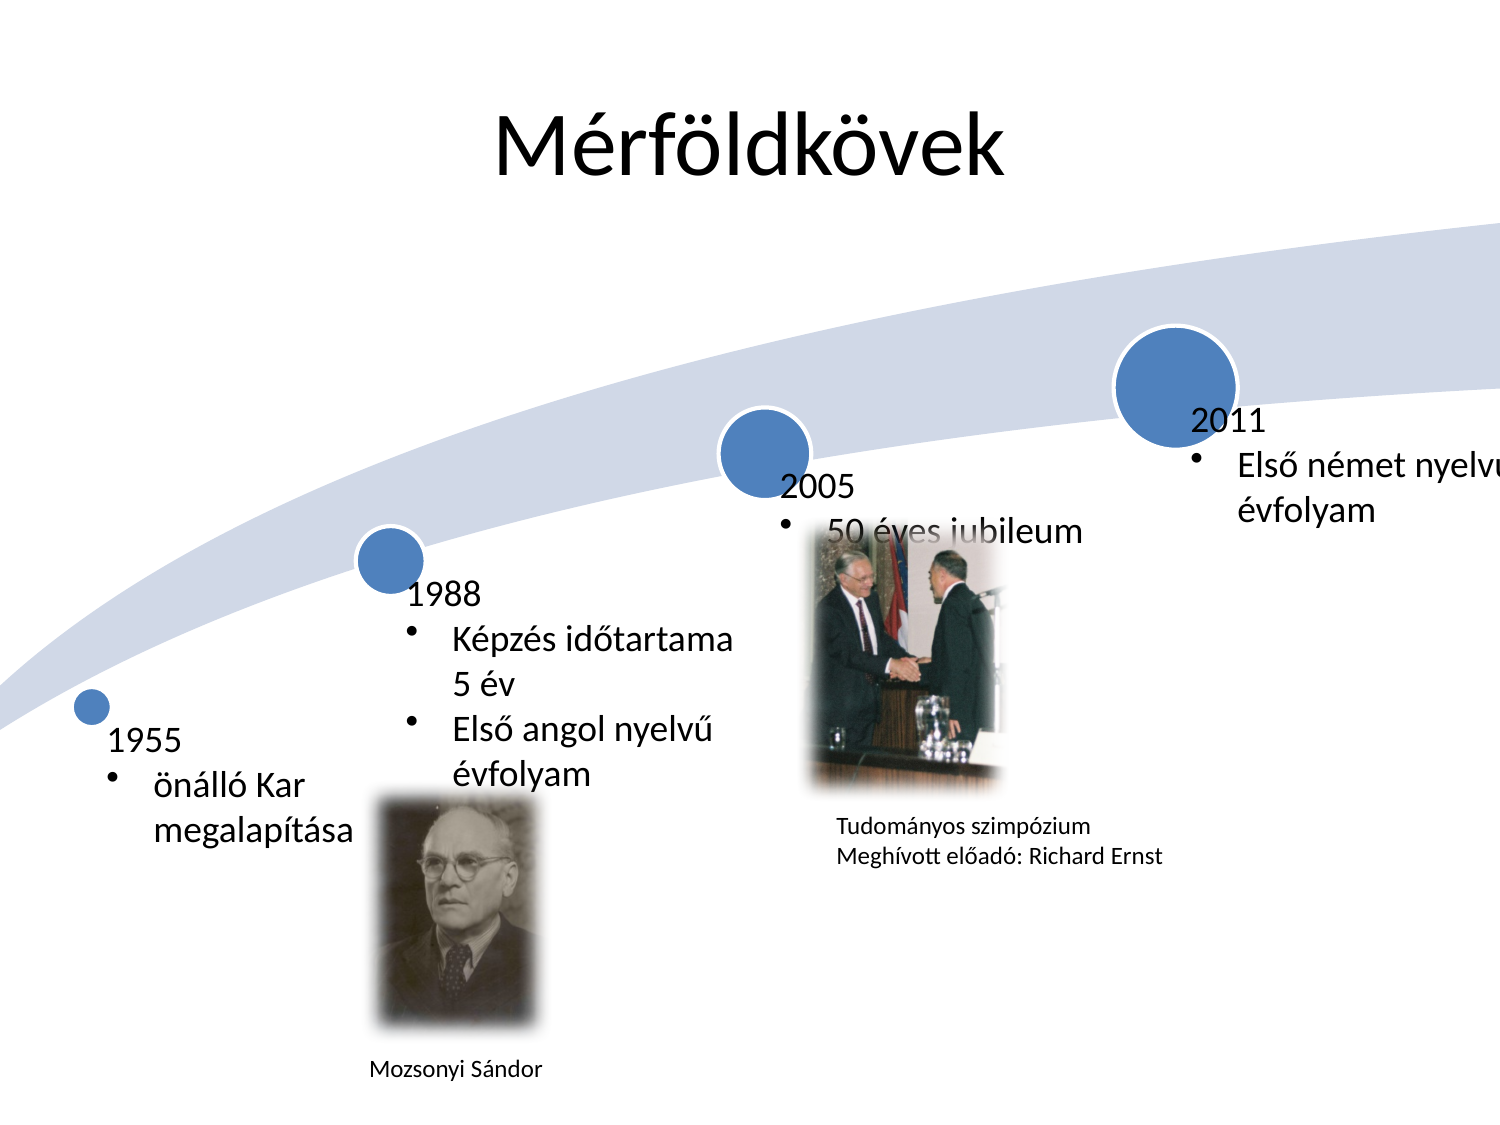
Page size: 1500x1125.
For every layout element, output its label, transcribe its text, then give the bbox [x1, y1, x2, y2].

text_box Tudományos szimpózium Meghívott előadó: Richard Ernst [821, 814, 1179, 878]
picture [794, 515, 1011, 803]
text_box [0, 135, 1500, 803]
title Mérföldkövek [74, 44, 1426, 133]
text_box Mozsonyi Sándor [354, 1045, 559, 1090]
picture [359, 779, 553, 1046]
